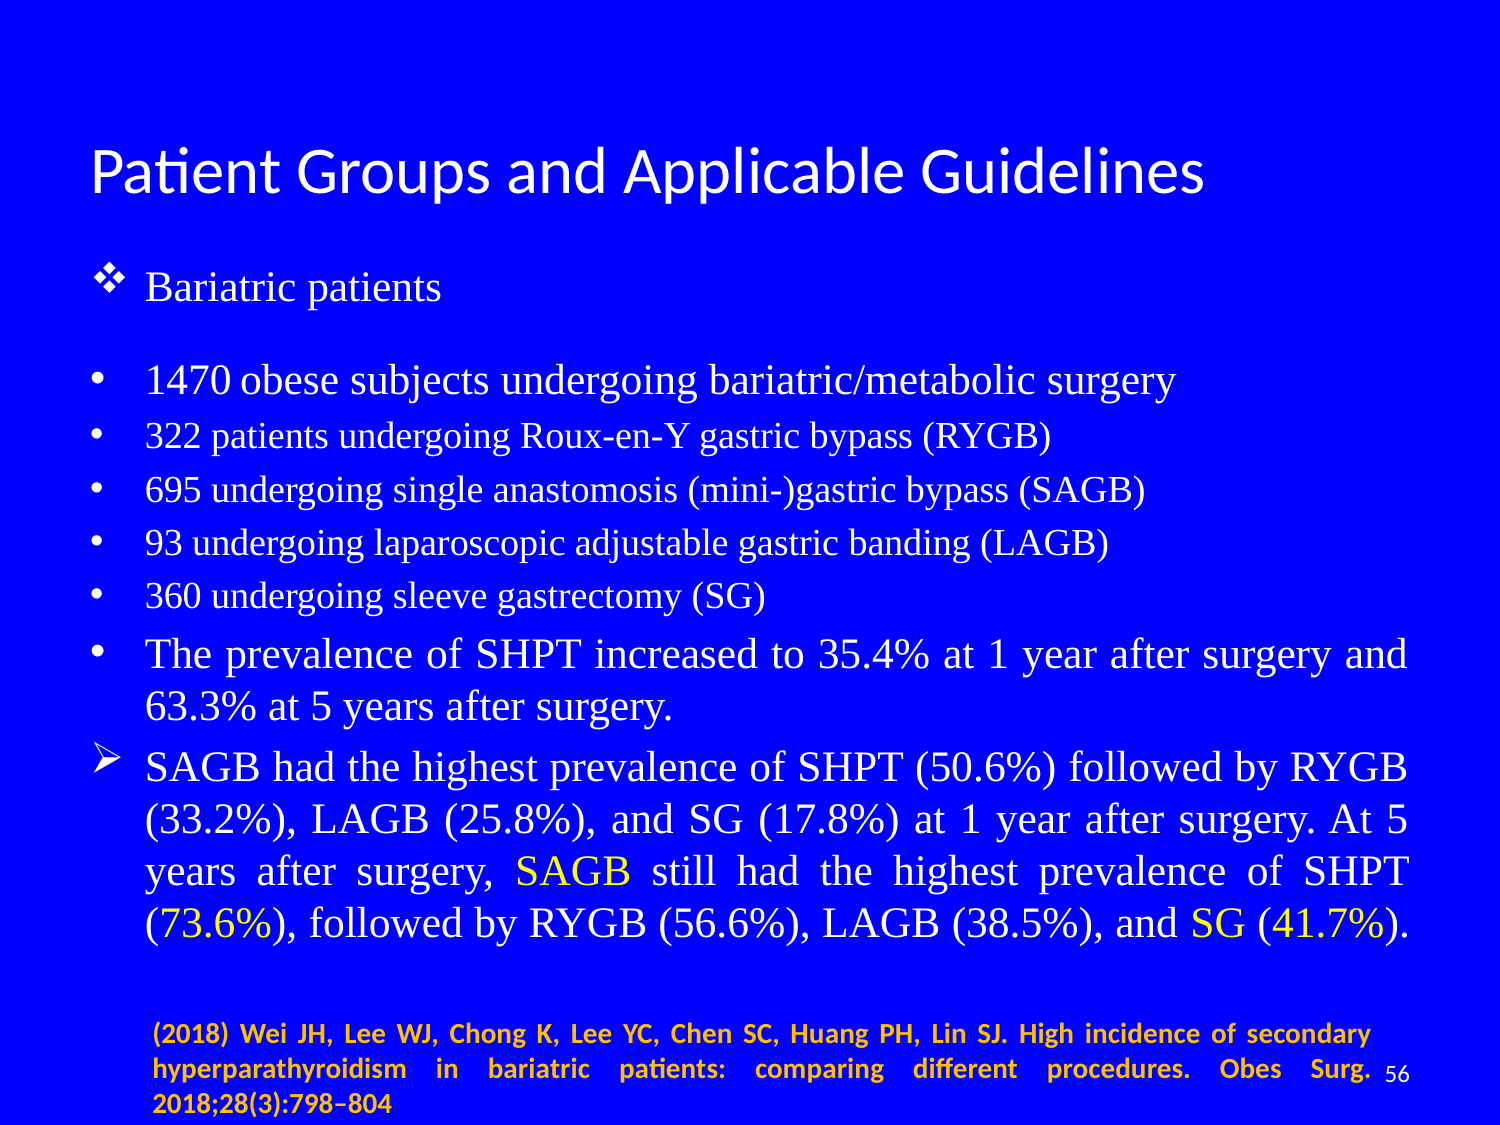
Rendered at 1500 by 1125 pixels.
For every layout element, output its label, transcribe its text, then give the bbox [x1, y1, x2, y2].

list Bariatric patients 1470 obese subjects undergoing bariatric/metabolic surgery 322 patients undergoing Roux-en-Y gastric bypass (RYGB) 695 undergoing single anastomosis (mini-)gastric bypass (SAGB) 93 undergoing laparoscopic adjustable gastric banding (LAGB) 360 undergoing sleeve gastrectomy (SG) The prevalence of SHPT increased to 35.4% at 1 year after surgery and 63.3% at 5 years after surgery. SAGB had the highest prevalence of SHPT (50.6%) followed by RYGB (33.2%), LAGB (25.8%), and SG (17.8%) at 1 year after surgery. At 5 years after surgery, SAGB still had the highest prevalence of SHPT (73.6%), followed by RYGB (56.6%), LAGB (38.5%), and SG (41.7%). [75, 249, 1425, 1013]
text_box (2018) Wei JH, Lee WJ, Chong K, Lee YC, Chen SC, Huang PH, Lin SJ. High incidence of secondary hyperparathyroidism in bariatric patients: comparing different procedures. Obes Surg. 2018;28(3):798–804 [137, 1007, 1388, 1125]
slide_number 56 [1388, 1042, 1425, 1103]
title Patient Groups and Applicable Guidelines [75, 45, 1425, 233]
